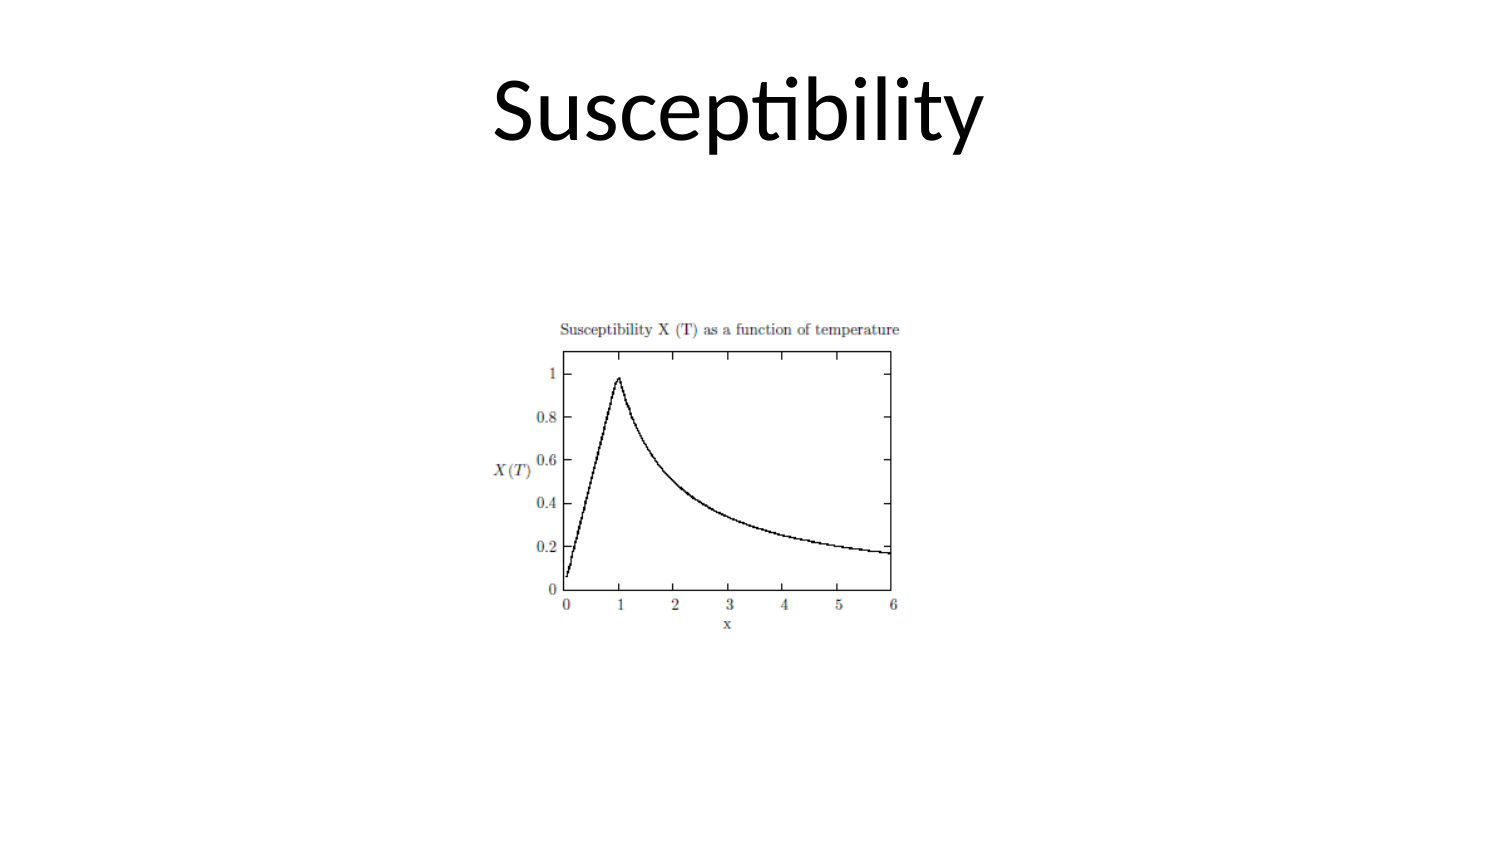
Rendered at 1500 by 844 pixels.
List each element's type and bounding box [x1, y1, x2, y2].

list [385, 282, 1115, 668]
